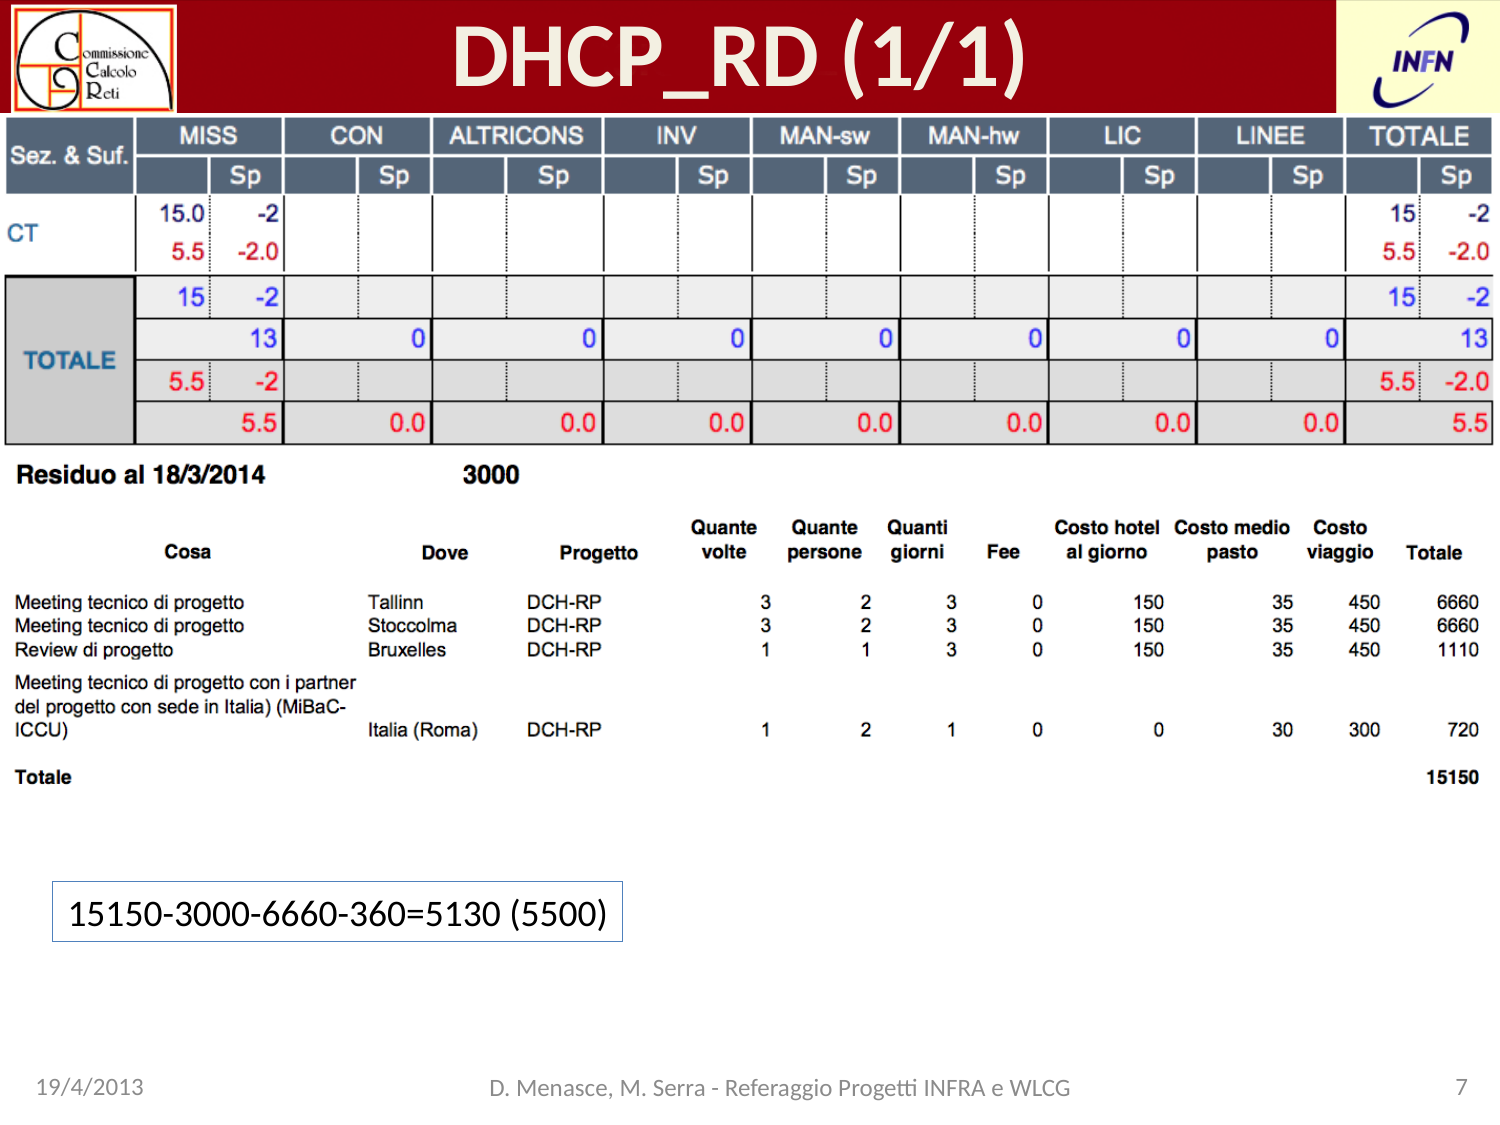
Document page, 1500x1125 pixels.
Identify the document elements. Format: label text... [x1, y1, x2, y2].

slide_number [20, 1068, 175, 1103]
slide_number 7 [1391, 1068, 1484, 1103]
picture [0, 0, 1500, 804]
footer D. Menasce, M. Serra - Referaggio Progetti INFRA e WLCG [191, 1068, 1370, 1104]
text_box 15150-3000-6660-360=5130 (5500) [52, 881, 623, 942]
text_box DHCP_RD (1/1) [436, 0, 1045, 112]
